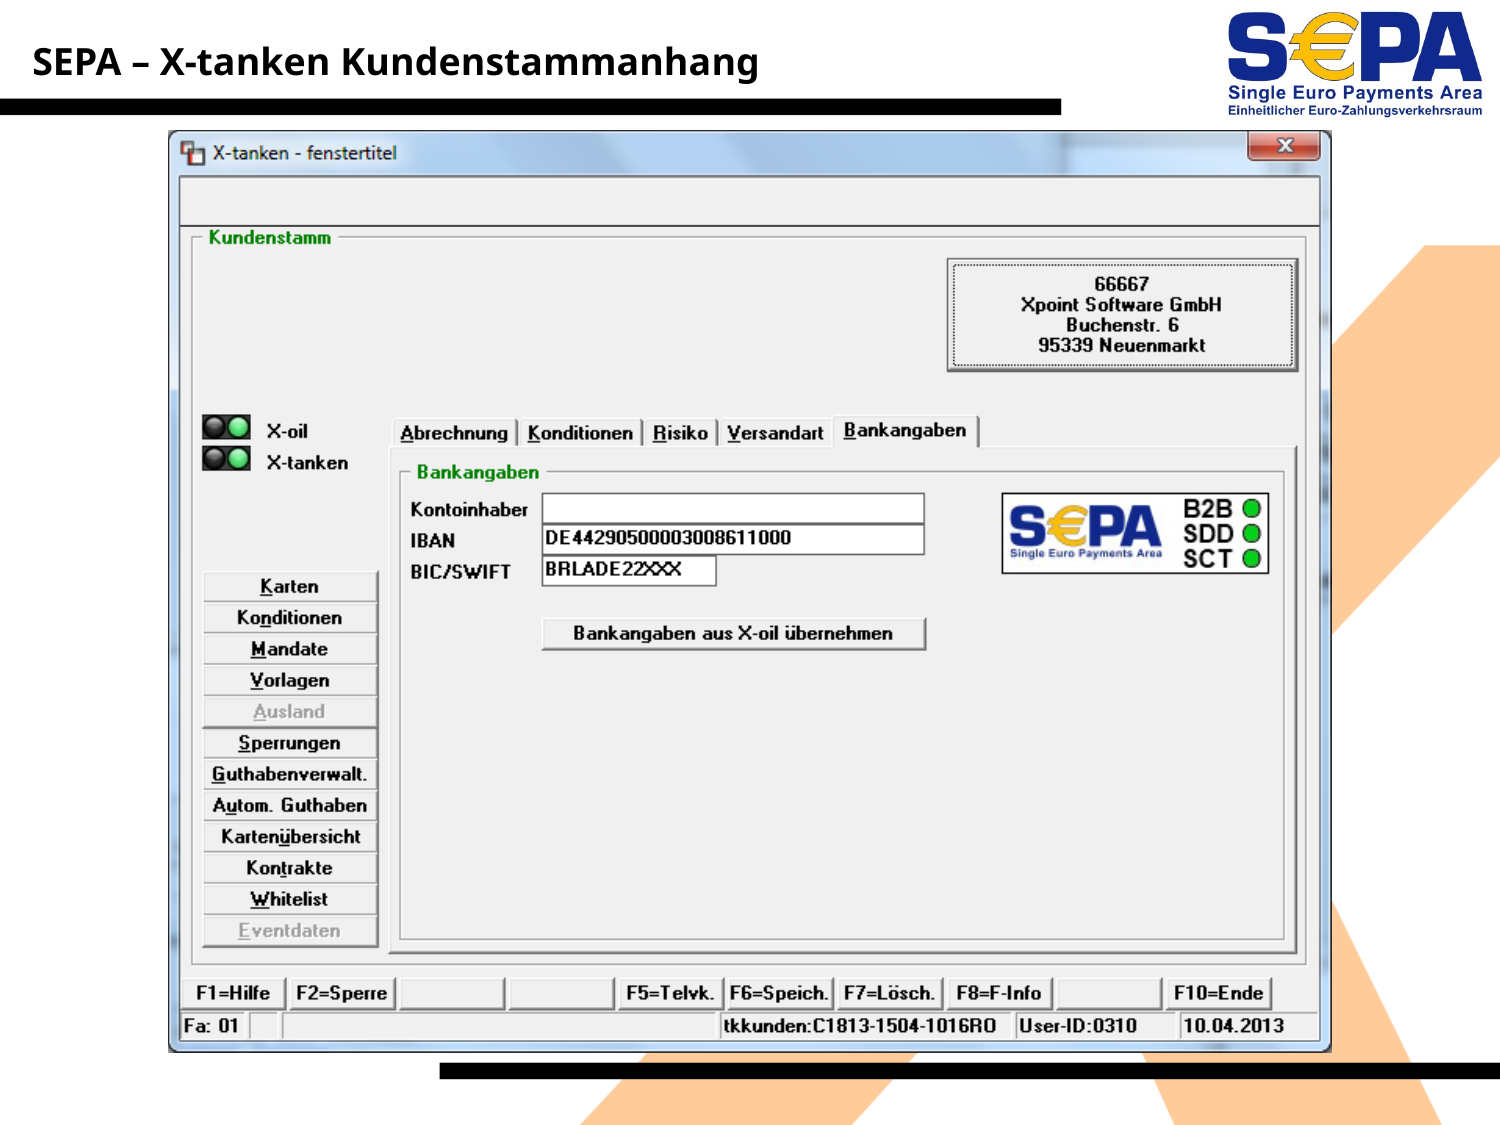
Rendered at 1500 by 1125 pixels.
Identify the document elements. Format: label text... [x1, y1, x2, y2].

text_box SEPA – X-tanken Kundenstammanhang [17, 30, 1110, 91]
picture [0, 0, 1500, 1125]
